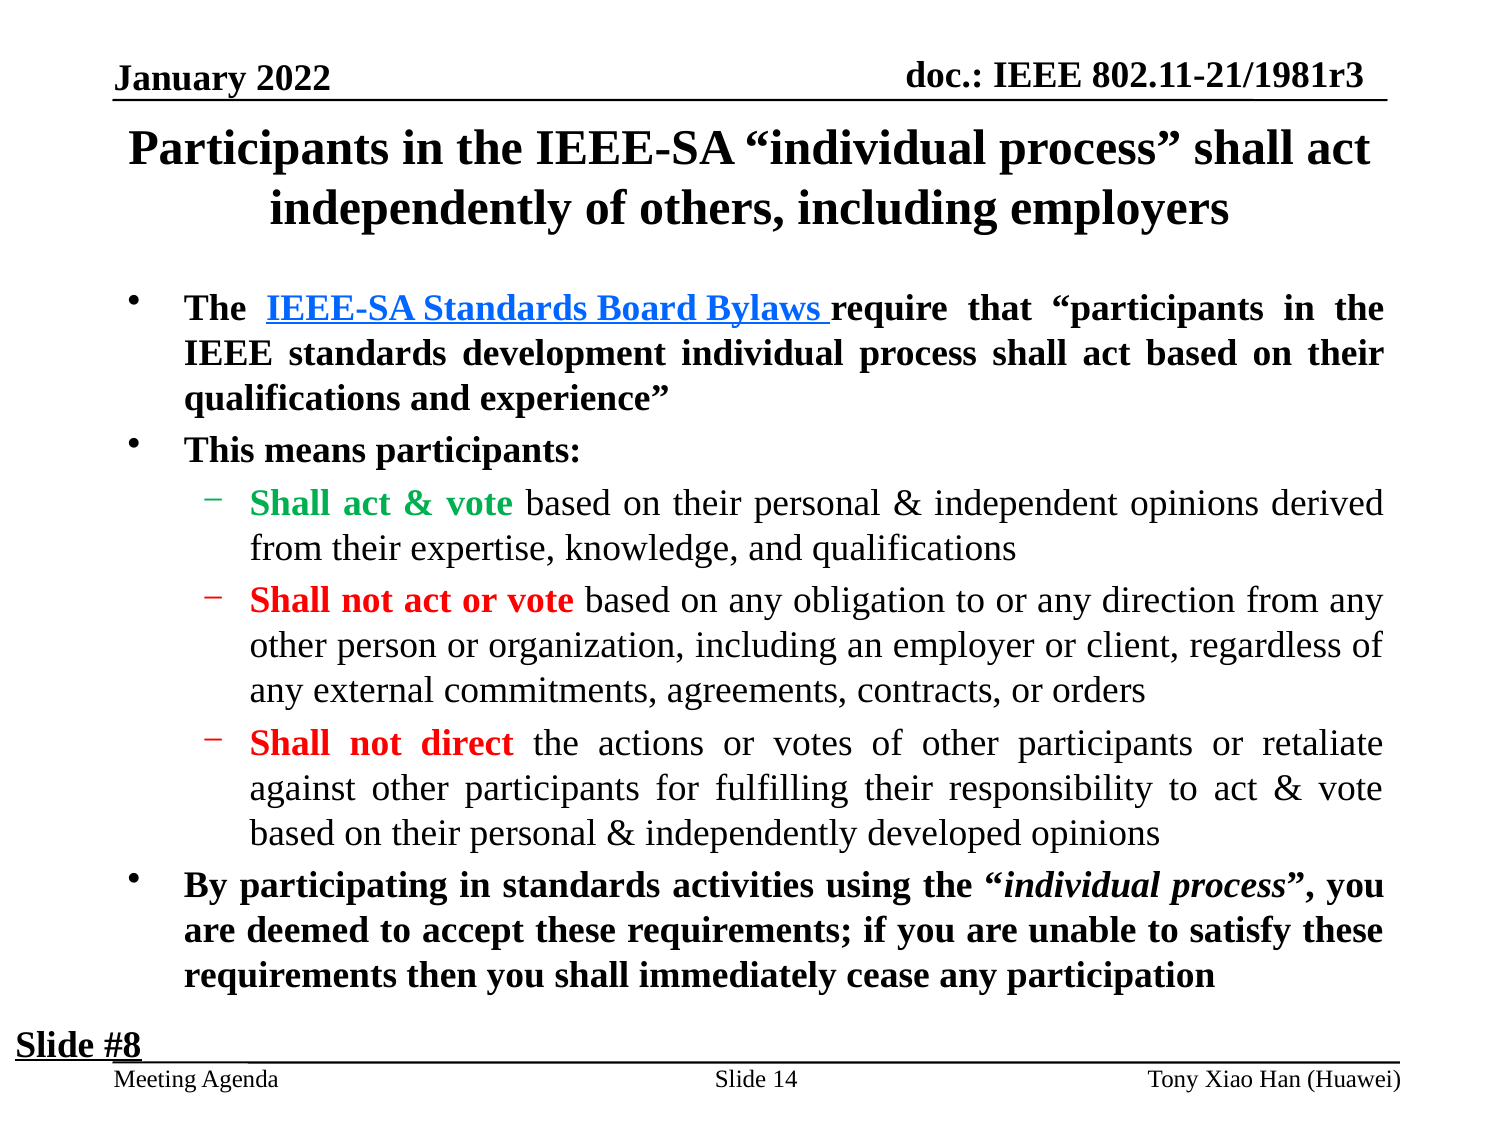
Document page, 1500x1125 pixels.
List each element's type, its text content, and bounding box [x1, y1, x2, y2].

text_box Slide #8 [0, 1012, 157, 1073]
slide_number Slide 14 [712, 1061, 800, 1093]
text_box Participants in the IEEE-SA “individual process” shall act independently of others, including employers [112, 87, 1388, 263]
footer Tony Xiao Han (Huawei) [987, 1061, 1402, 1093]
list The IEEE-SA Standards Board Bylaws require that “participants in the IEEE standards development individual process shall act based on their qualifications and experience” This means participants: Shall act & vote based on their personal & independent opinions derived from their expertise, knowledge, and qualifications Shall not act or vote based on any obligation to or any direction from any other person or organization, including an employer or client, regardless of any external commitments, agreements, contracts, or orders Shall not direct the actions or votes of other participants or retaliate against other participants for fulfilling their responsibility to act & vote based on their personal & independently developed opinions By participating in standards activities using the “individual process”, you are deemed to accept these requirements; if you are unable to satisfy these requirements then you shall immediately cease any participation [112, 275, 1400, 1038]
